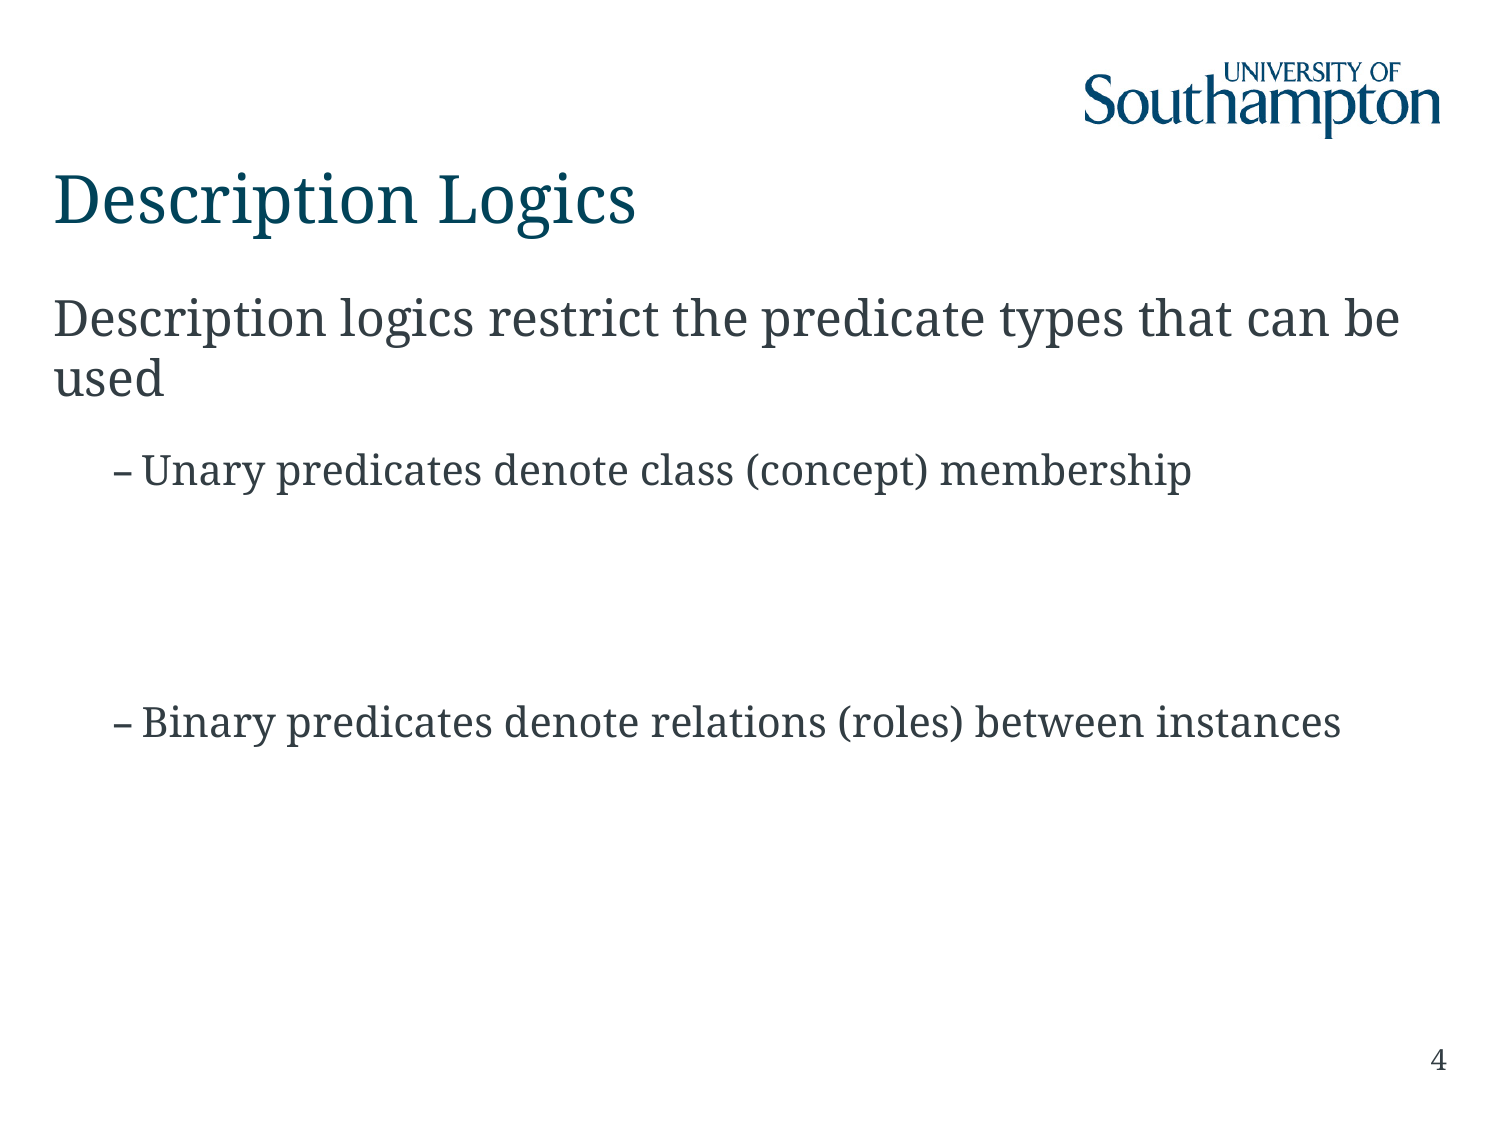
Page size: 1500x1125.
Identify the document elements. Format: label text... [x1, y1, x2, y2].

slide_number 4 [1328, 1033, 1448, 1083]
title Description Logics [52, 148, 1448, 256]
picture [1085, 62, 1440, 139]
